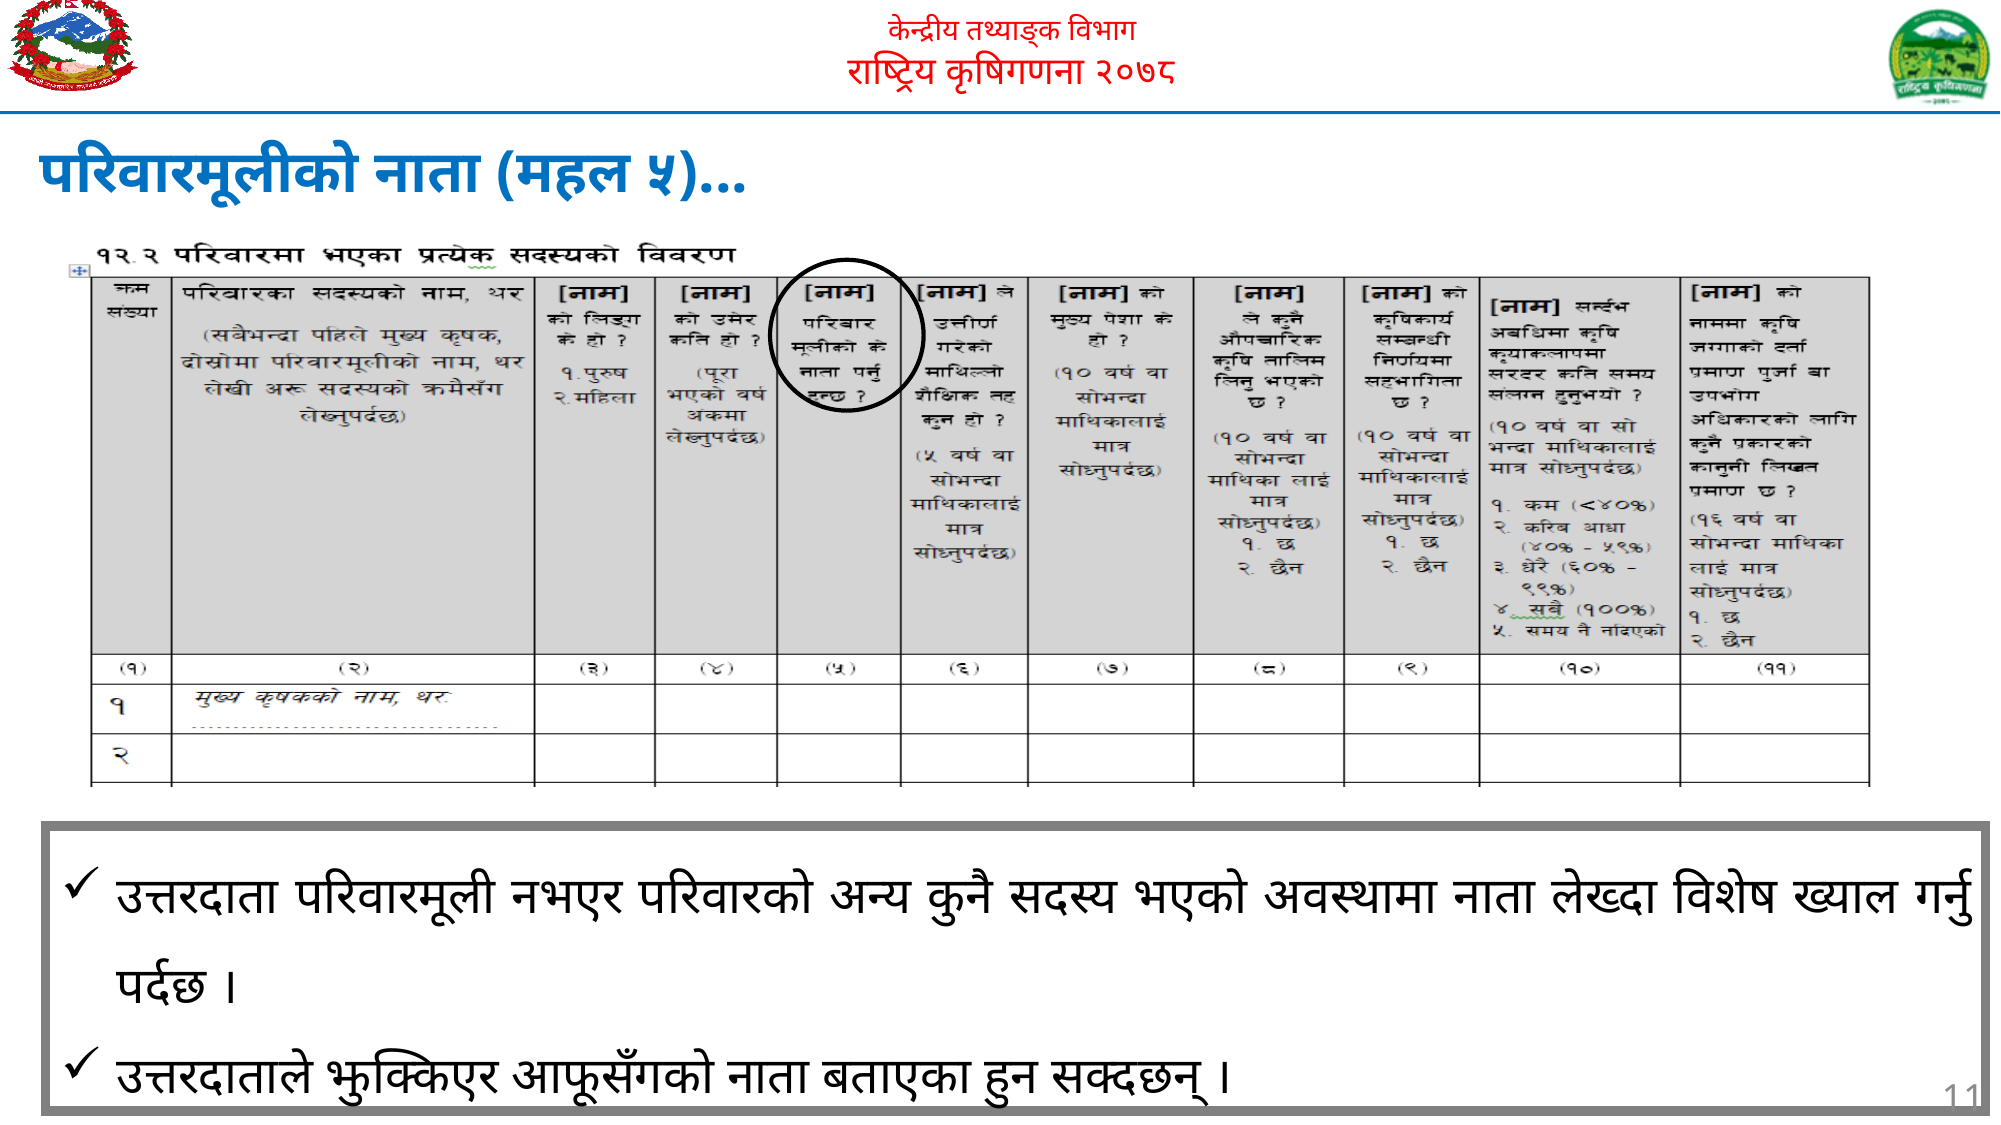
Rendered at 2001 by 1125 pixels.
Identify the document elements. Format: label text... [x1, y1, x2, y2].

picture [33, 224, 1935, 788]
text_box परिवारमूलीको नाता (महल ५)... [24, 126, 900, 212]
picture [7, 0, 138, 91]
text_box उत्तरदाता परिवारमूली नभएर परिवारको अन्य कुनै सदस्य भएको अवस्थामा नाता लेख्दा विशेष ख्याल गर्नु पर्दछ । उत्तरदाताले झुक्किएर आफूसँगको नाता बताएका हुन सक्दछन् । [45, 826, 1986, 1111]
picture [1887, 4, 1993, 109]
text_box 11 [1533, 1062, 2000, 1125]
